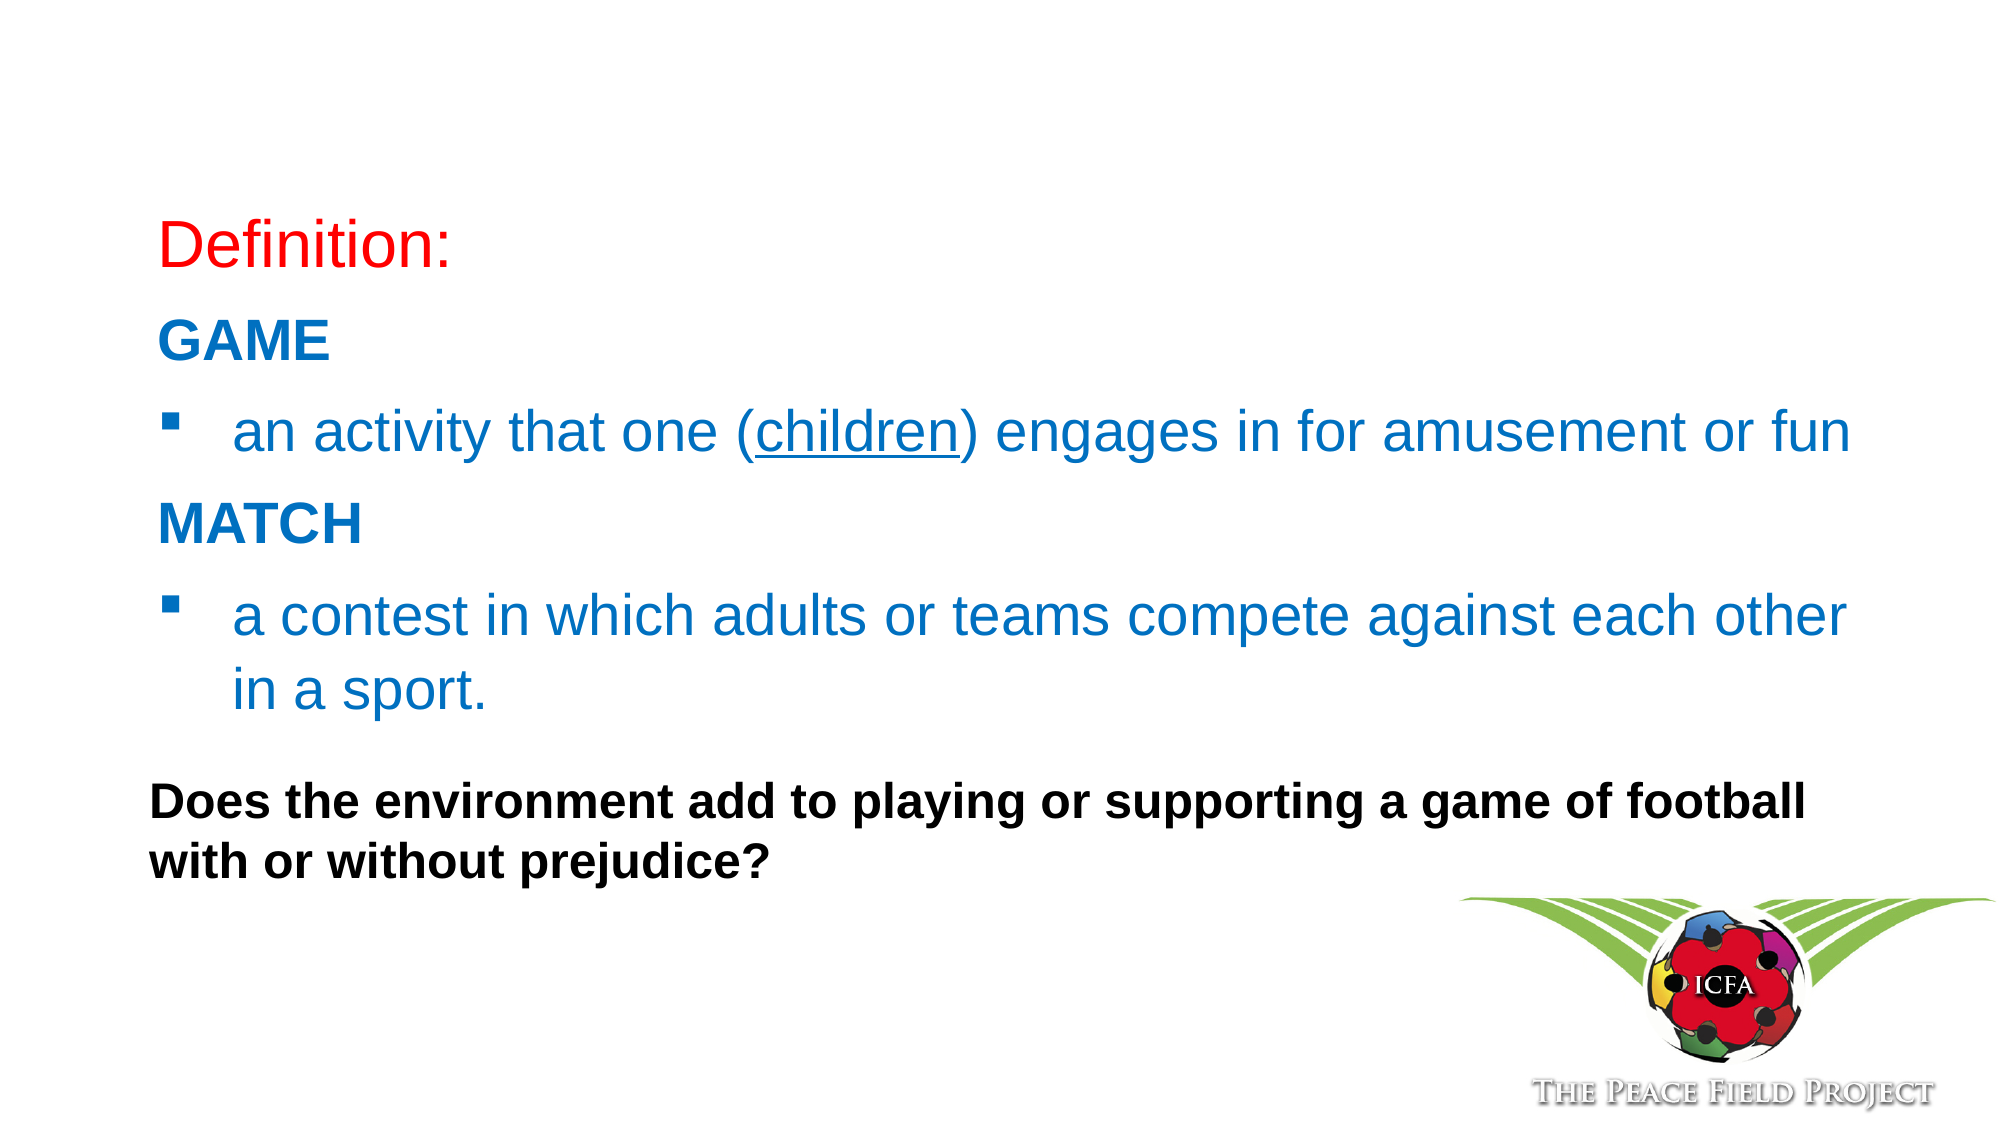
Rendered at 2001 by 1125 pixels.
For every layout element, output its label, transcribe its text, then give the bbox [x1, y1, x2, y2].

text_box Definition: GAME an activity that one (children) engages in for amusement or fun MATCH a contest in which adults or teams compete against each other in a sport. [142, 187, 1894, 729]
text_box Does the environment add to playing or supporting a game of football with or without prejudice? [134, 761, 1838, 897]
picture [1453, 889, 2000, 1125]
